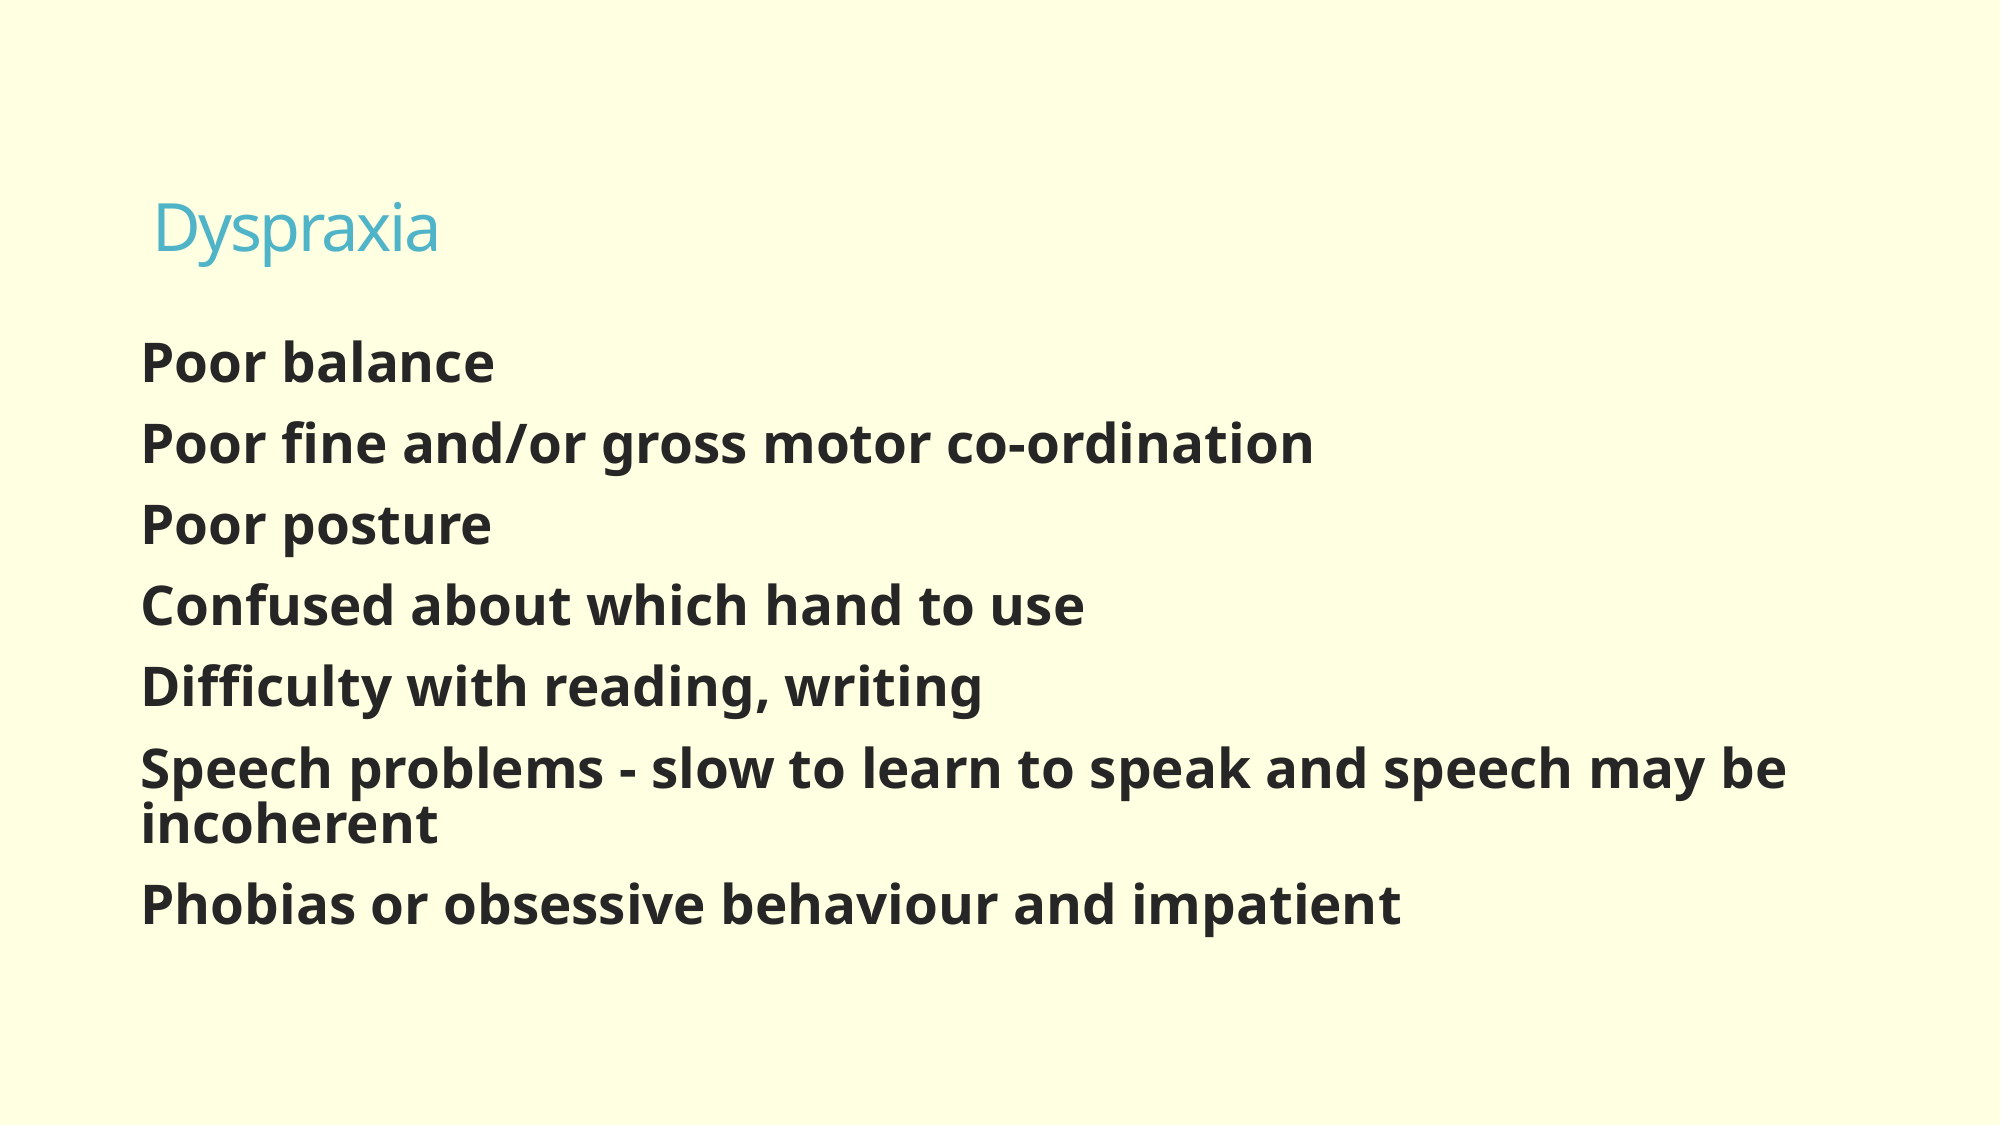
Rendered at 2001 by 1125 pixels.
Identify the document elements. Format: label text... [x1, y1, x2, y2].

title Dyspraxia [137, 125, 1888, 338]
list Poor balance Poor fine and/or gross motor co-ordination Poor posture Confused about which hand to use Difficulty with reading, writing Speech problems - slow to learn to speak and speech may be incoherent Phobias or obsessive behaviour and impatient [111, 329, 1876, 948]
